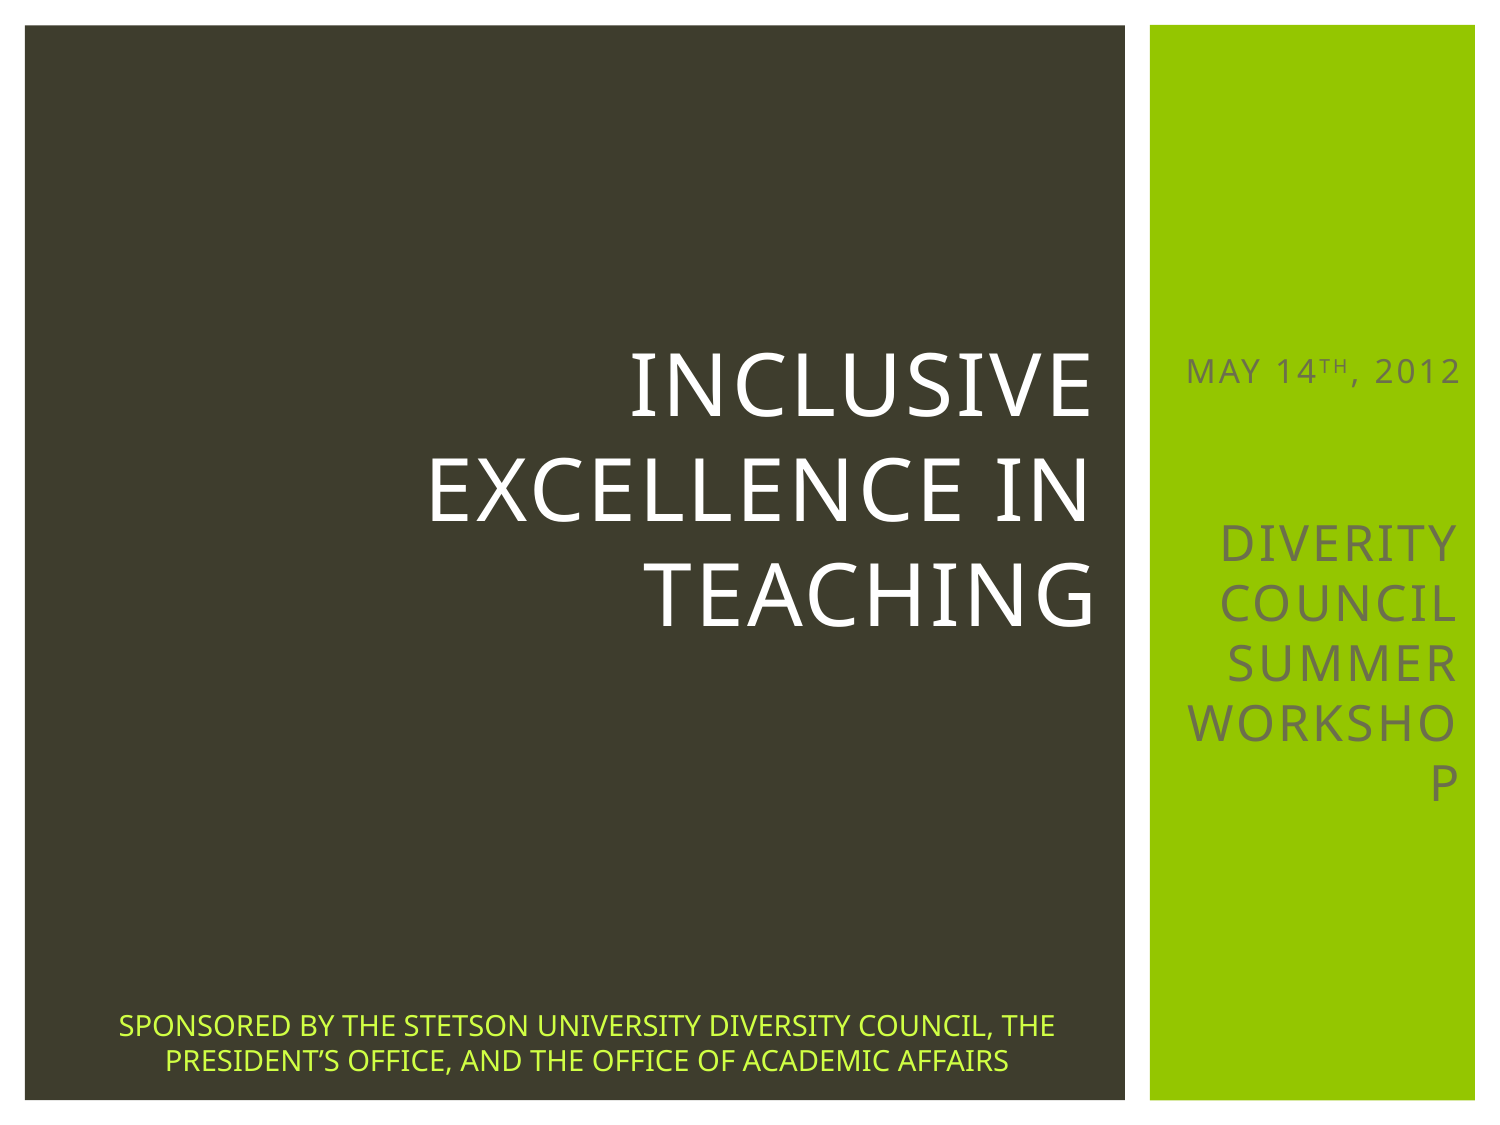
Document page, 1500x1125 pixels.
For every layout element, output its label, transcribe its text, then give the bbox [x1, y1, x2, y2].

title INCLUSIVE EXCELLENCE IN TEACHING [75, 336, 1113, 637]
subtitle MAY 14TH, 2012 DIVERITY COUNCIL SUMMER WORKSHOP [1149, 336, 1475, 825]
text_box SPONSORED BY THE STETSON UNIVERSITY DIVERSITY COUNCIL, THE PRESIDENT’S OFFICE, AND THE OFFICE OF ACADEMIC AFFAIRS [99, 999, 1075, 1085]
